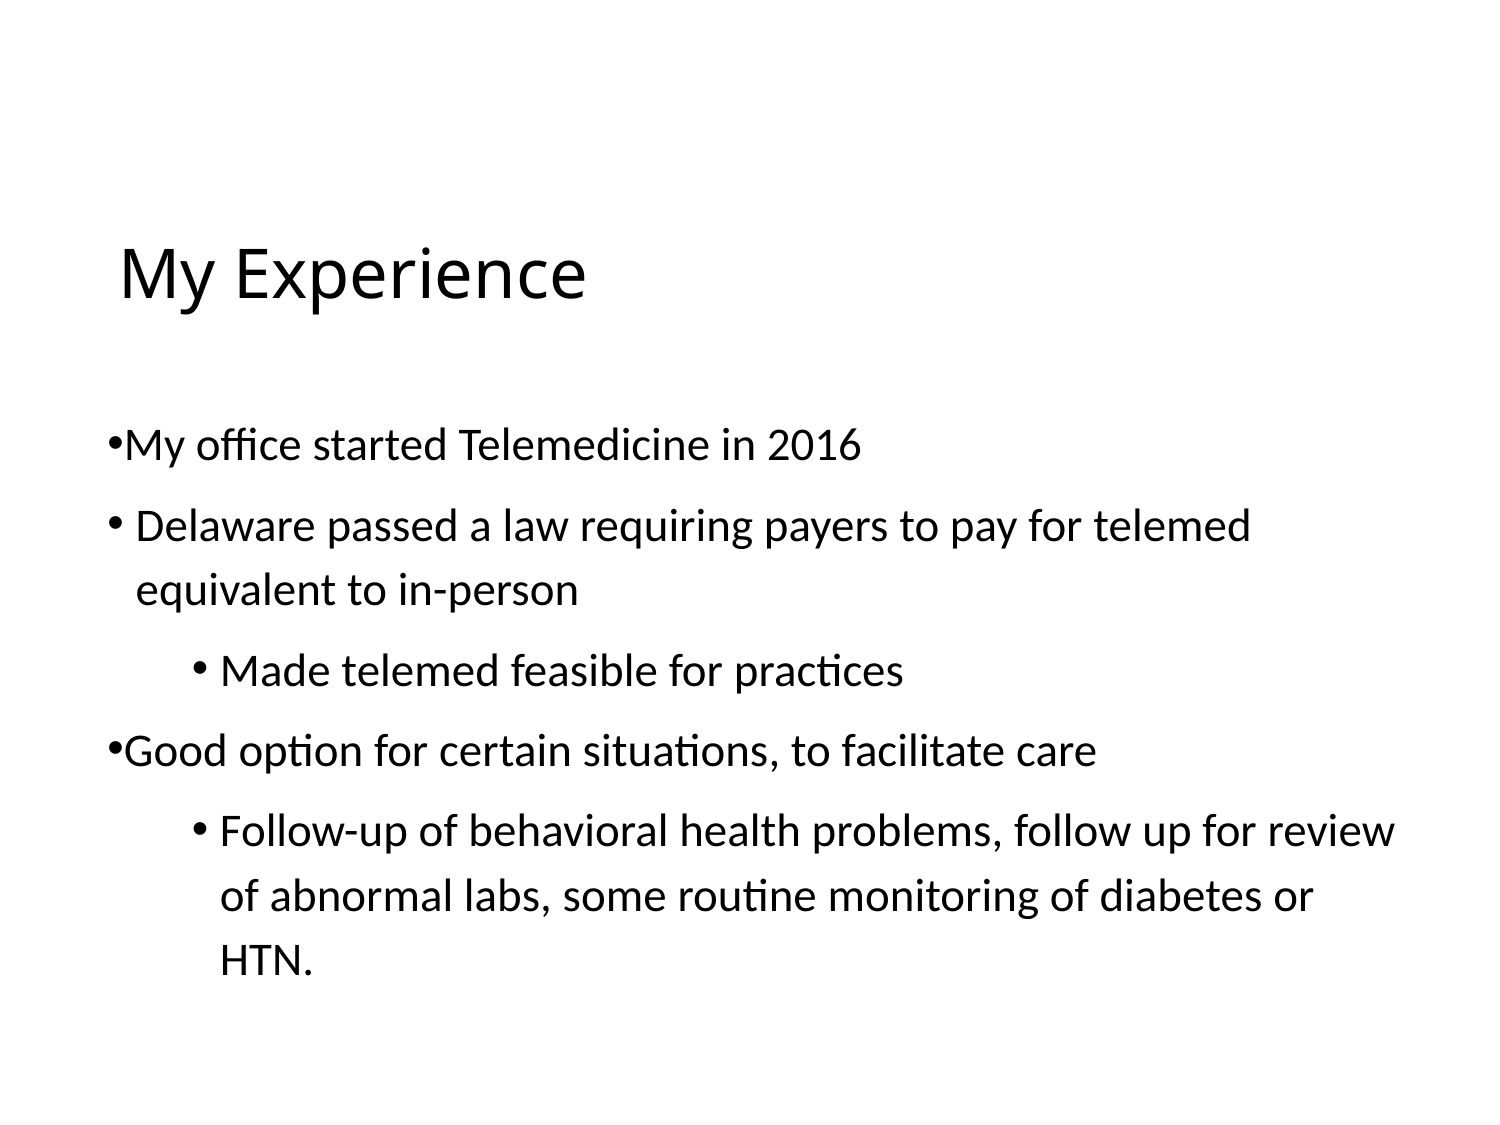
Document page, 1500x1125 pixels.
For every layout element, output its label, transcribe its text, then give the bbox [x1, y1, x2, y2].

title My Experience [103, 226, 1397, 326]
list My office started Telemedicine in 2016 Delaware passed a law requiring payers to pay for telemed equivalent to in-person Made telemed feasible for practices Good option for certain situations, to facilitate care Follow-up of behavioral health problems, follow up for review of abnormal labs, some routine monitoring of diabetes or HTN. [92, 398, 1429, 937]
